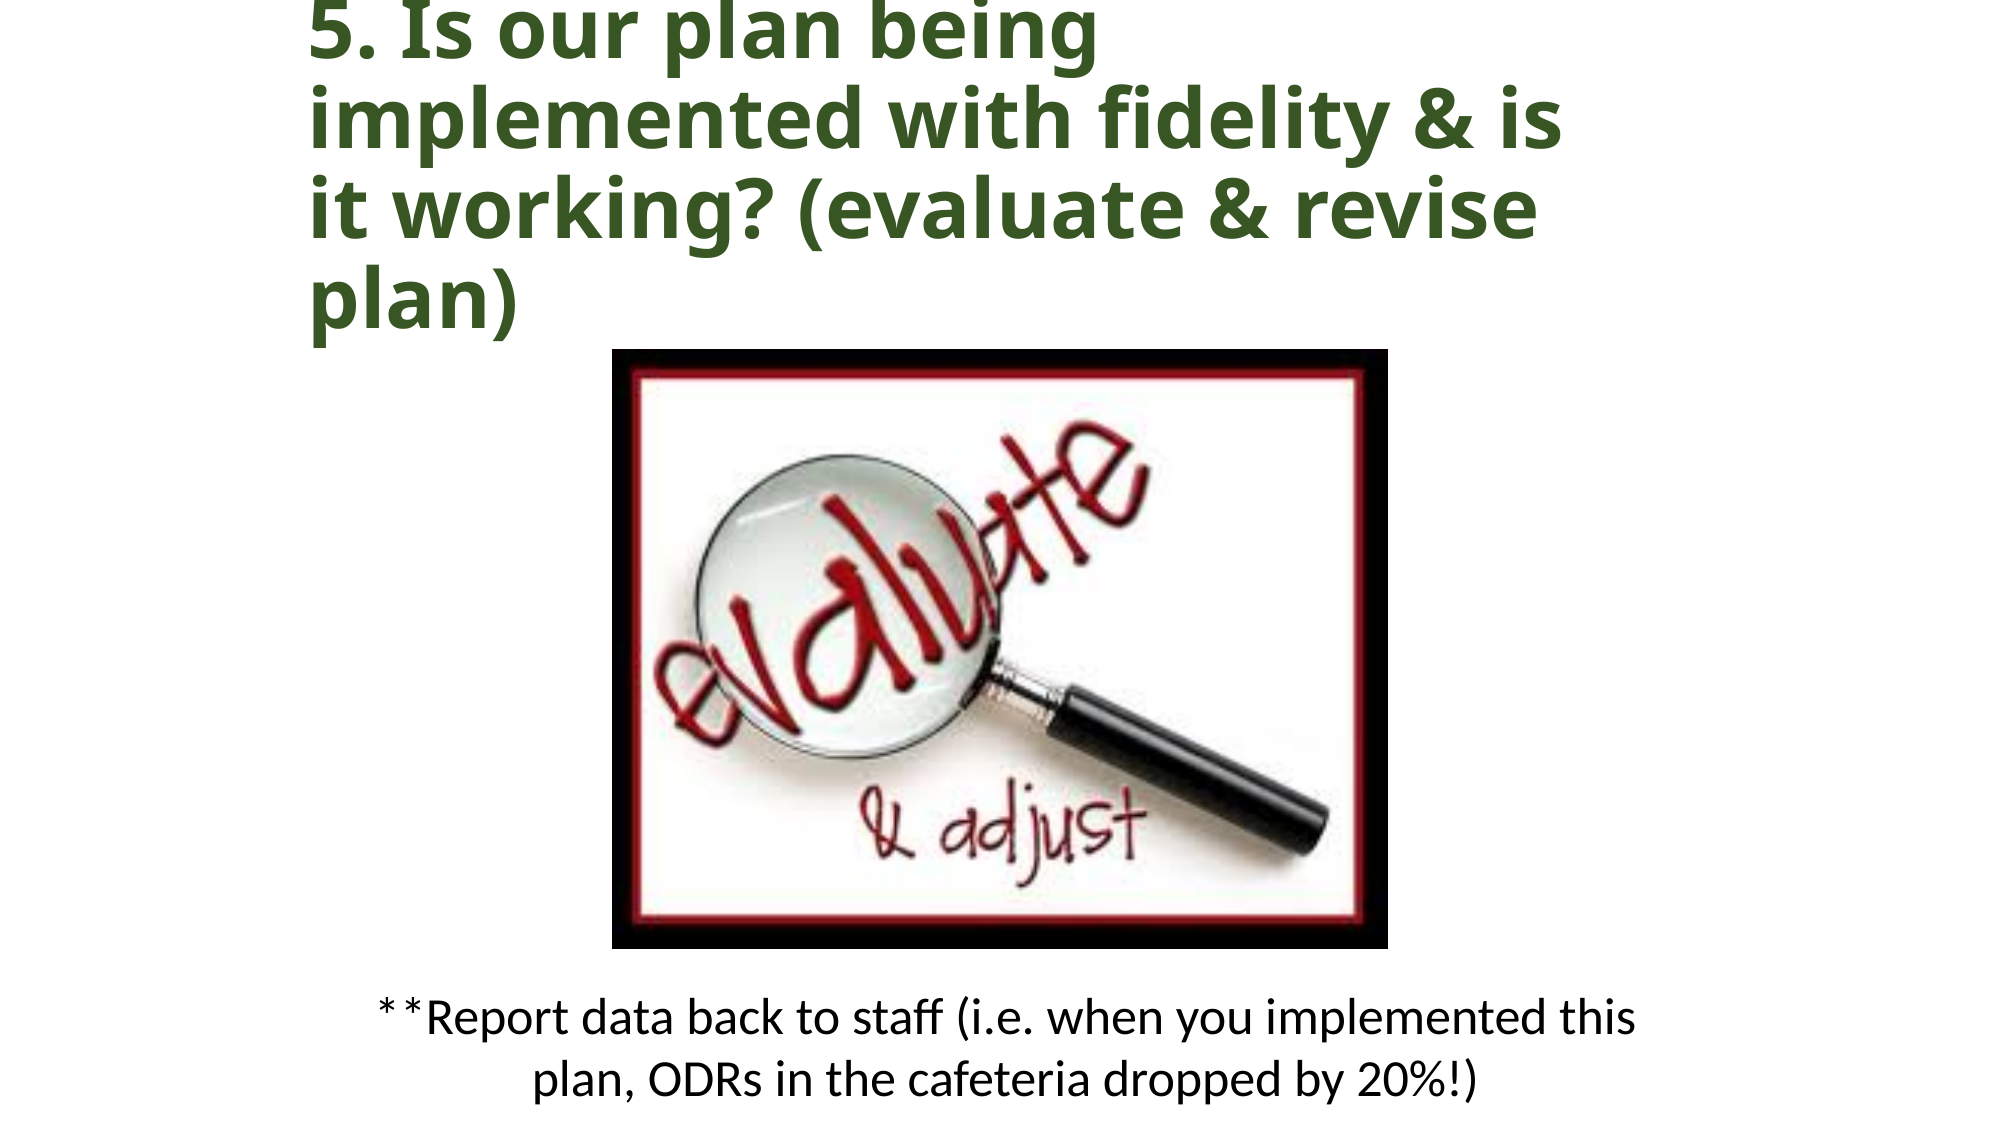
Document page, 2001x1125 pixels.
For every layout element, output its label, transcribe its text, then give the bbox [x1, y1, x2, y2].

text_box **Report data back to staff (i.e. when you implemented this plan, ODRs in the cafeteria dropped by 20%!) [312, 974, 1699, 1115]
title 5. Is our plan being implemented with fidelity & is it working? (evaluate & revise plan) [292, 41, 1643, 292]
picture [612, 349, 1388, 949]
